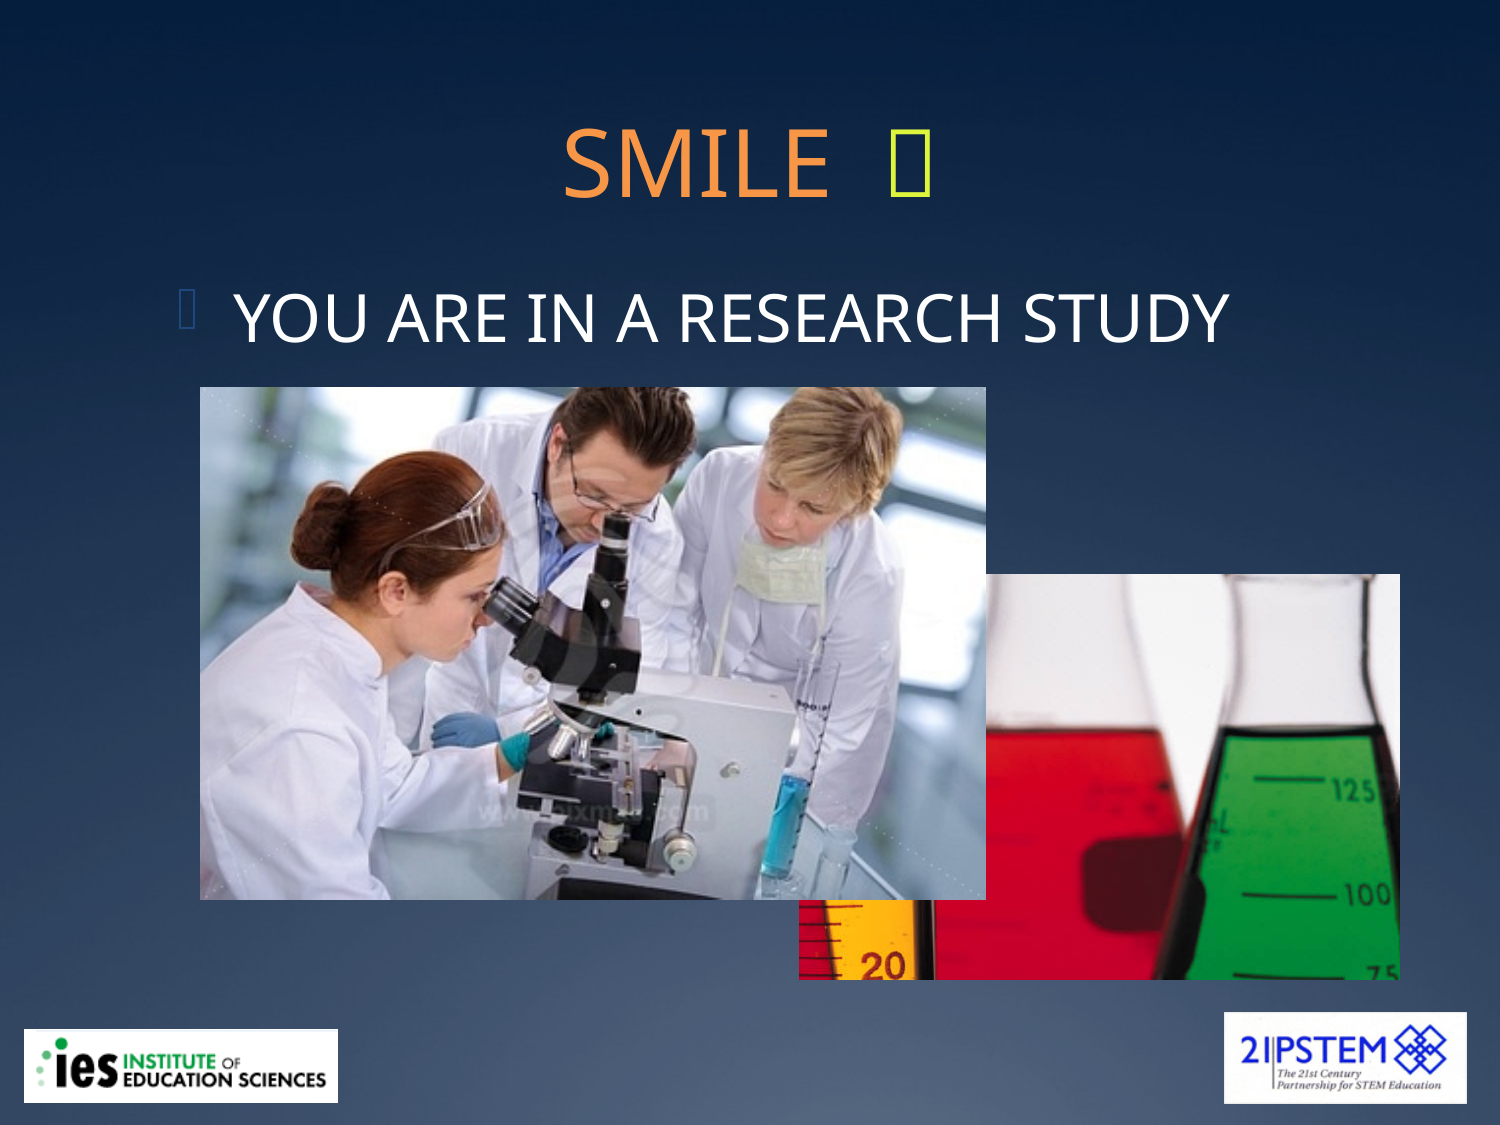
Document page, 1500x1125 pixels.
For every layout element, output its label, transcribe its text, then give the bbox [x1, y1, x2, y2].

title SMILE  [100, 95, 1400, 225]
picture [798, 573, 1401, 981]
picture [198, 386, 987, 901]
picture [1224, 1012, 1467, 1104]
list YOU ARE IN A RESEARCH STUDY [162, 267, 1338, 938]
picture [24, 1029, 338, 1103]
